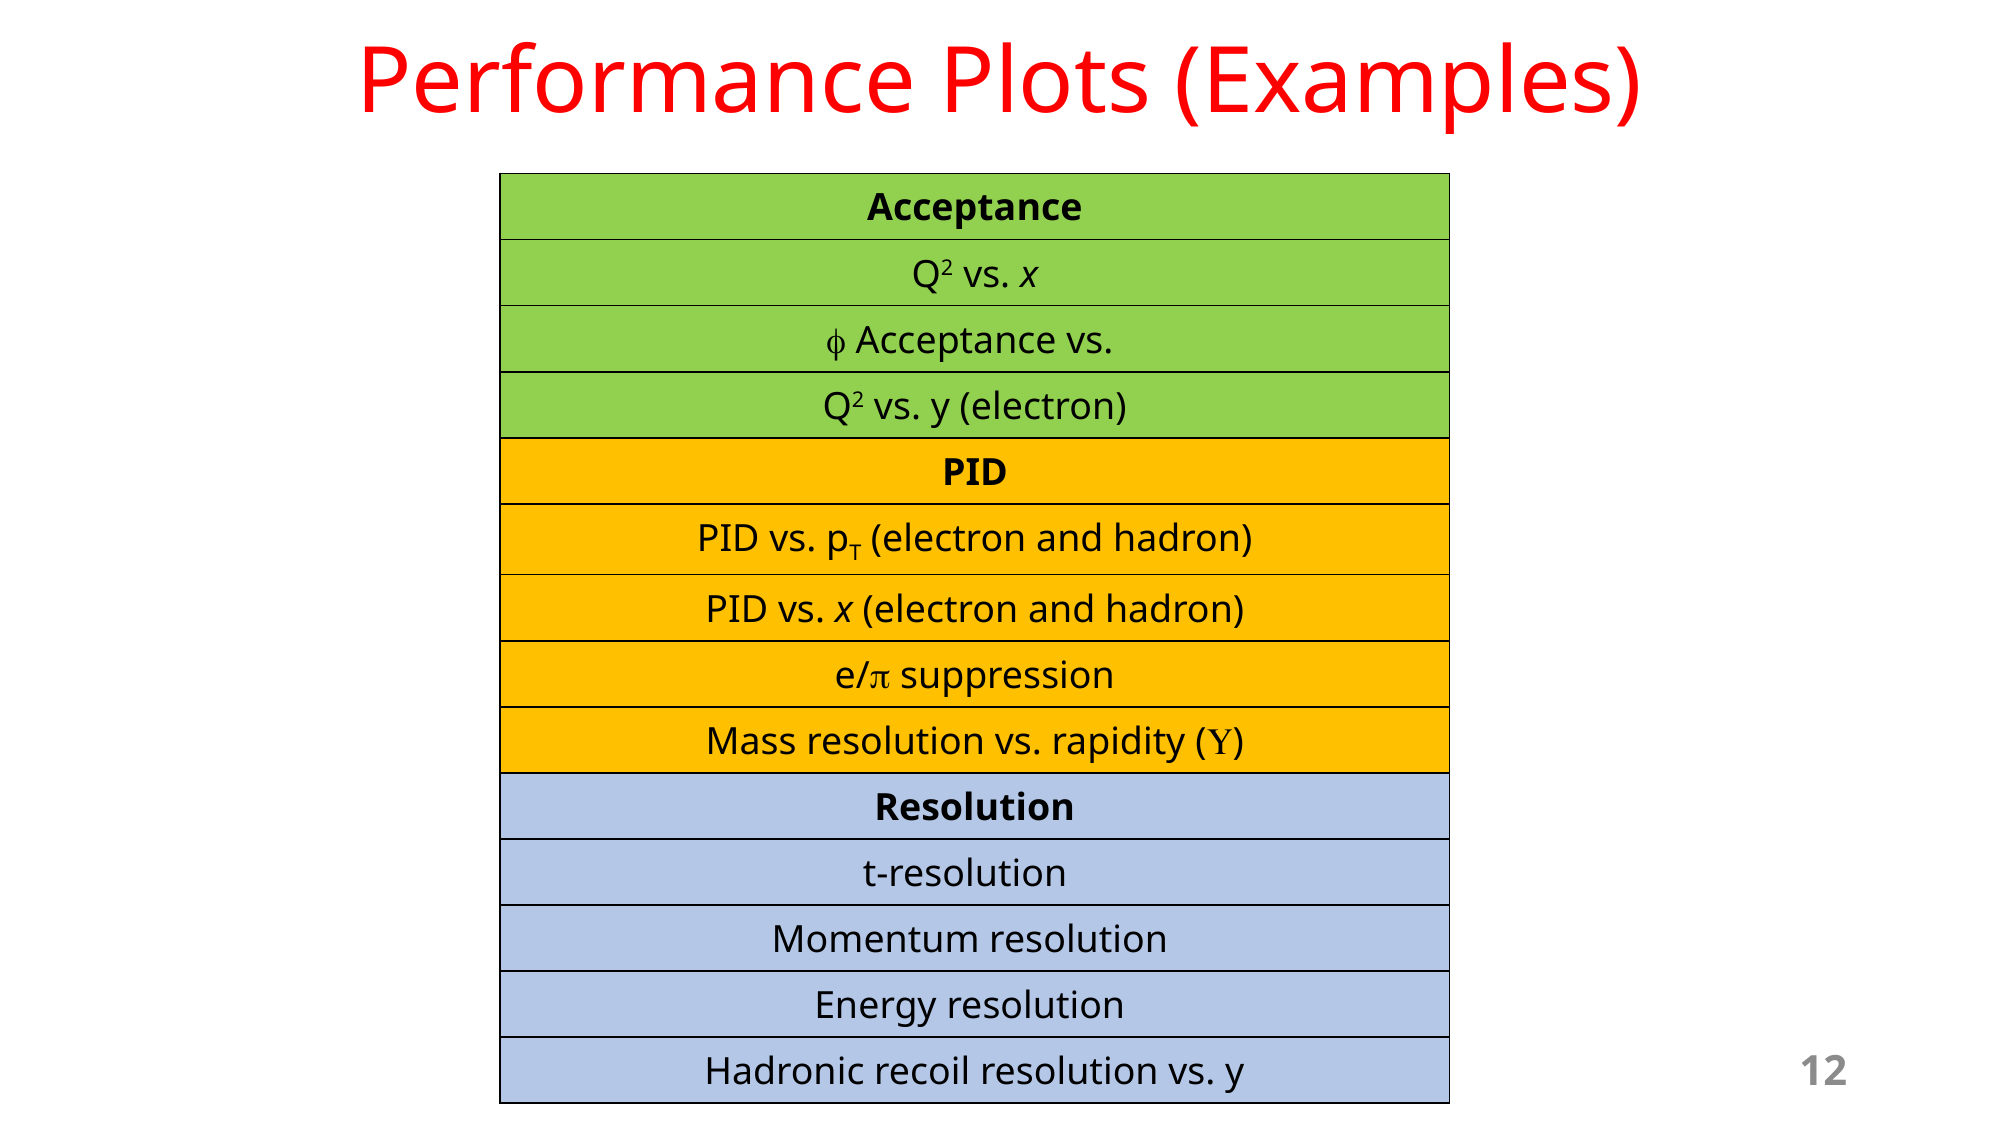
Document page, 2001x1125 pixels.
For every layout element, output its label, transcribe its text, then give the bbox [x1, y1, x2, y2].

table_cell Energy resolution [501, 972, 1449, 1036]
table_cell PID vs. x (electron and hadron) [501, 575, 1449, 640]
table_cell e/p suppression [501, 642, 1449, 706]
title Performance Plots (Examples) [137, 22, 1863, 145]
table_cell Resolution [501, 774, 1449, 838]
table_cell t-resolution [501, 840, 1449, 904]
slide_number 12 [1412, 1042, 1863, 1103]
table_cell Mass resolution vs. rapidity (U) [501, 708, 1449, 772]
table_cell Q2 vs. x [501, 240, 1449, 305]
table_cell Hadronic recoil resolution vs. y [501, 1038, 1449, 1102]
table_cell PID [501, 439, 1449, 503]
table_header Acceptance [501, 174, 1449, 239]
table_cell f Acceptance vs. [501, 306, 1449, 371]
table_cell Momentum resolution [501, 906, 1449, 970]
table_cell Q2 vs. y (electron) [501, 373, 1449, 437]
table_cell PID vs. pT (electron and hadron) [501, 505, 1449, 574]
